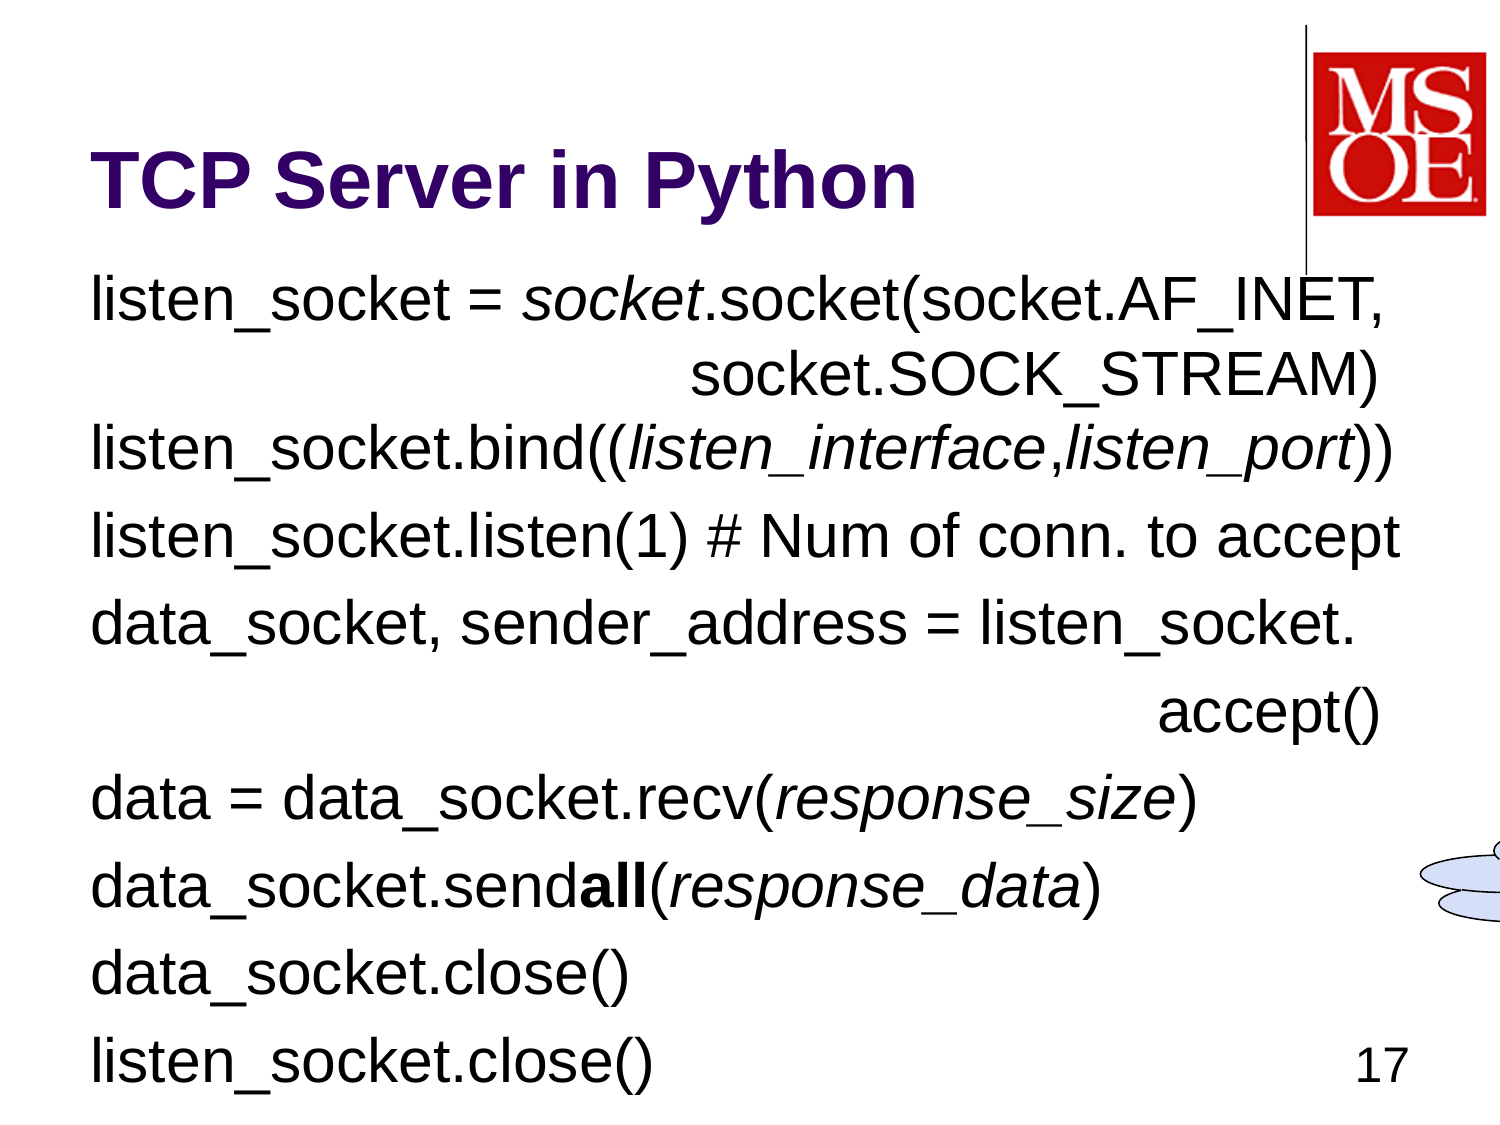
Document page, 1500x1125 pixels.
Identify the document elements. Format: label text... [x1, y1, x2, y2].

picture [1313, 37, 1488, 232]
slide_number 17 [1074, 1024, 1426, 1101]
list listen_socket = socket.socket(socket.AF_INET, socket.SOCK_STREAM) listen_socket.bind((listen_interface,listen_port)) listen_socket.listen(1) # Num of conn. to accept data_socket, sender_address = listen_socket. accept() data = data_socket.recv(response_size) data_socket.sendall(response_data) data_socket.close() listen_socket.close() [74, 249, 1426, 974]
title TCP Server in Python [74, 19, 1313, 233]
text_box See Chapter 2: Application Layer [1420, 841, 1500, 922]
